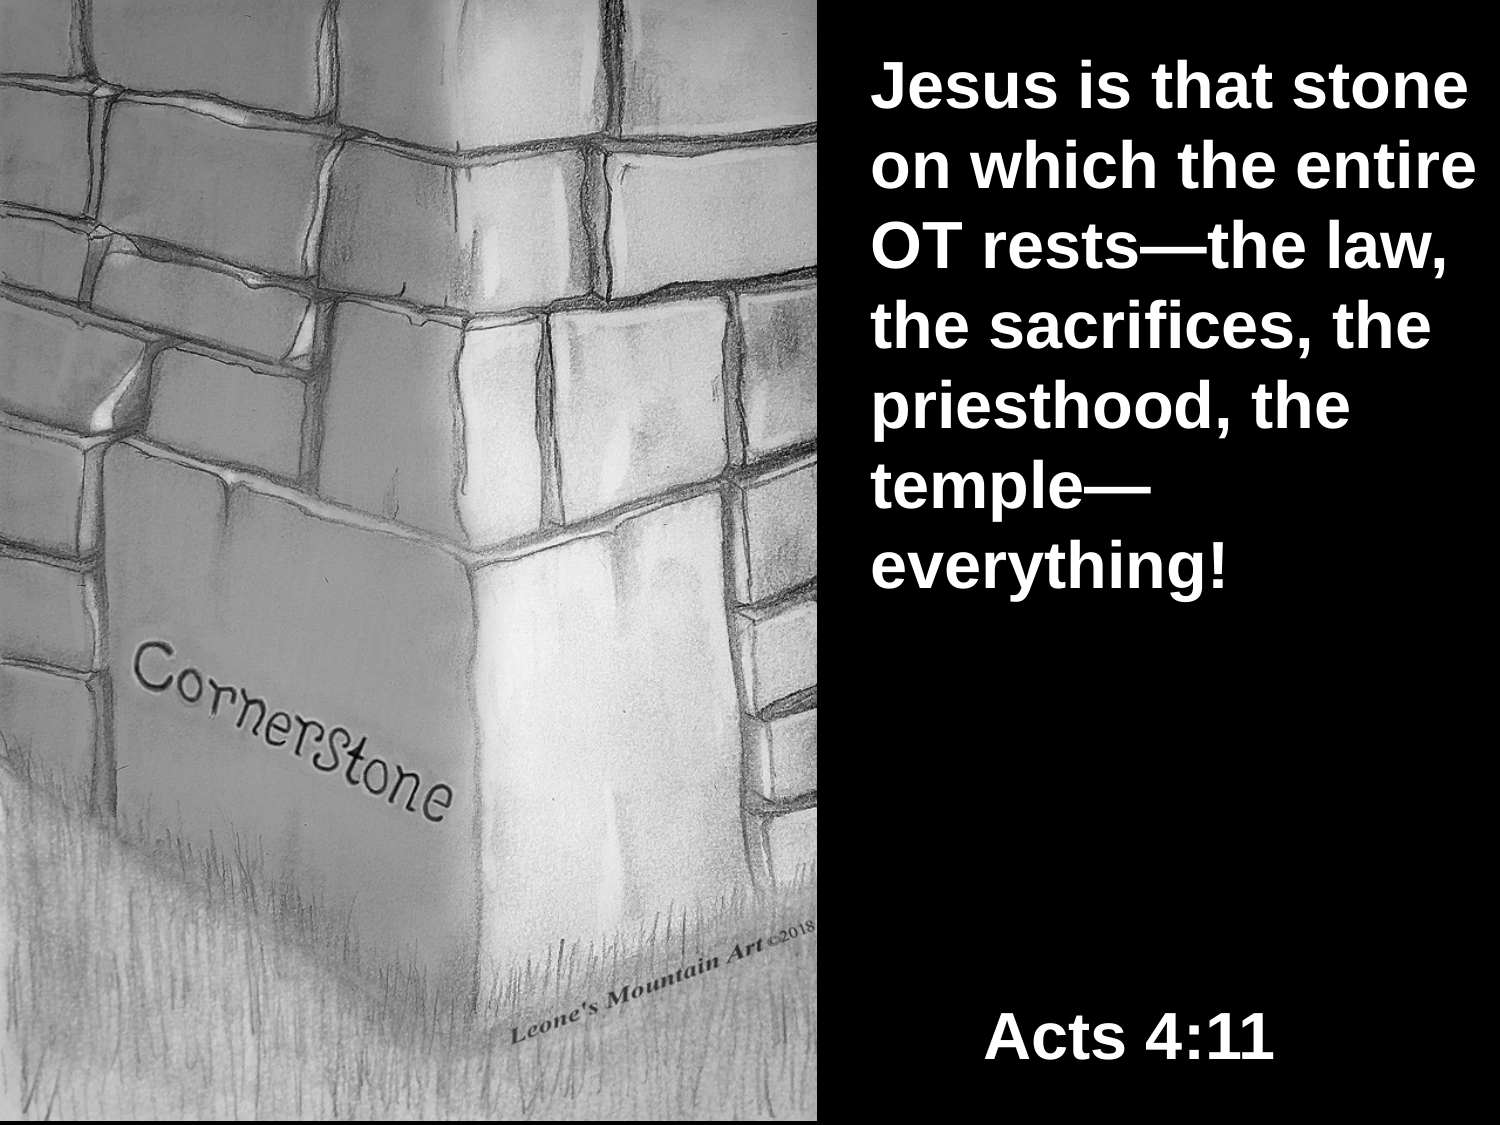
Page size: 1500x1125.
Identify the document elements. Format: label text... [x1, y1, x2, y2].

text_box Acts 4:11 [855, 981, 1404, 1085]
picture [0, 0, 818, 1121]
title Jesus is that stone on which the entire OT rests—the law, the sacrifices, the priesthood, the temple—everything! [855, 34, 1500, 828]
